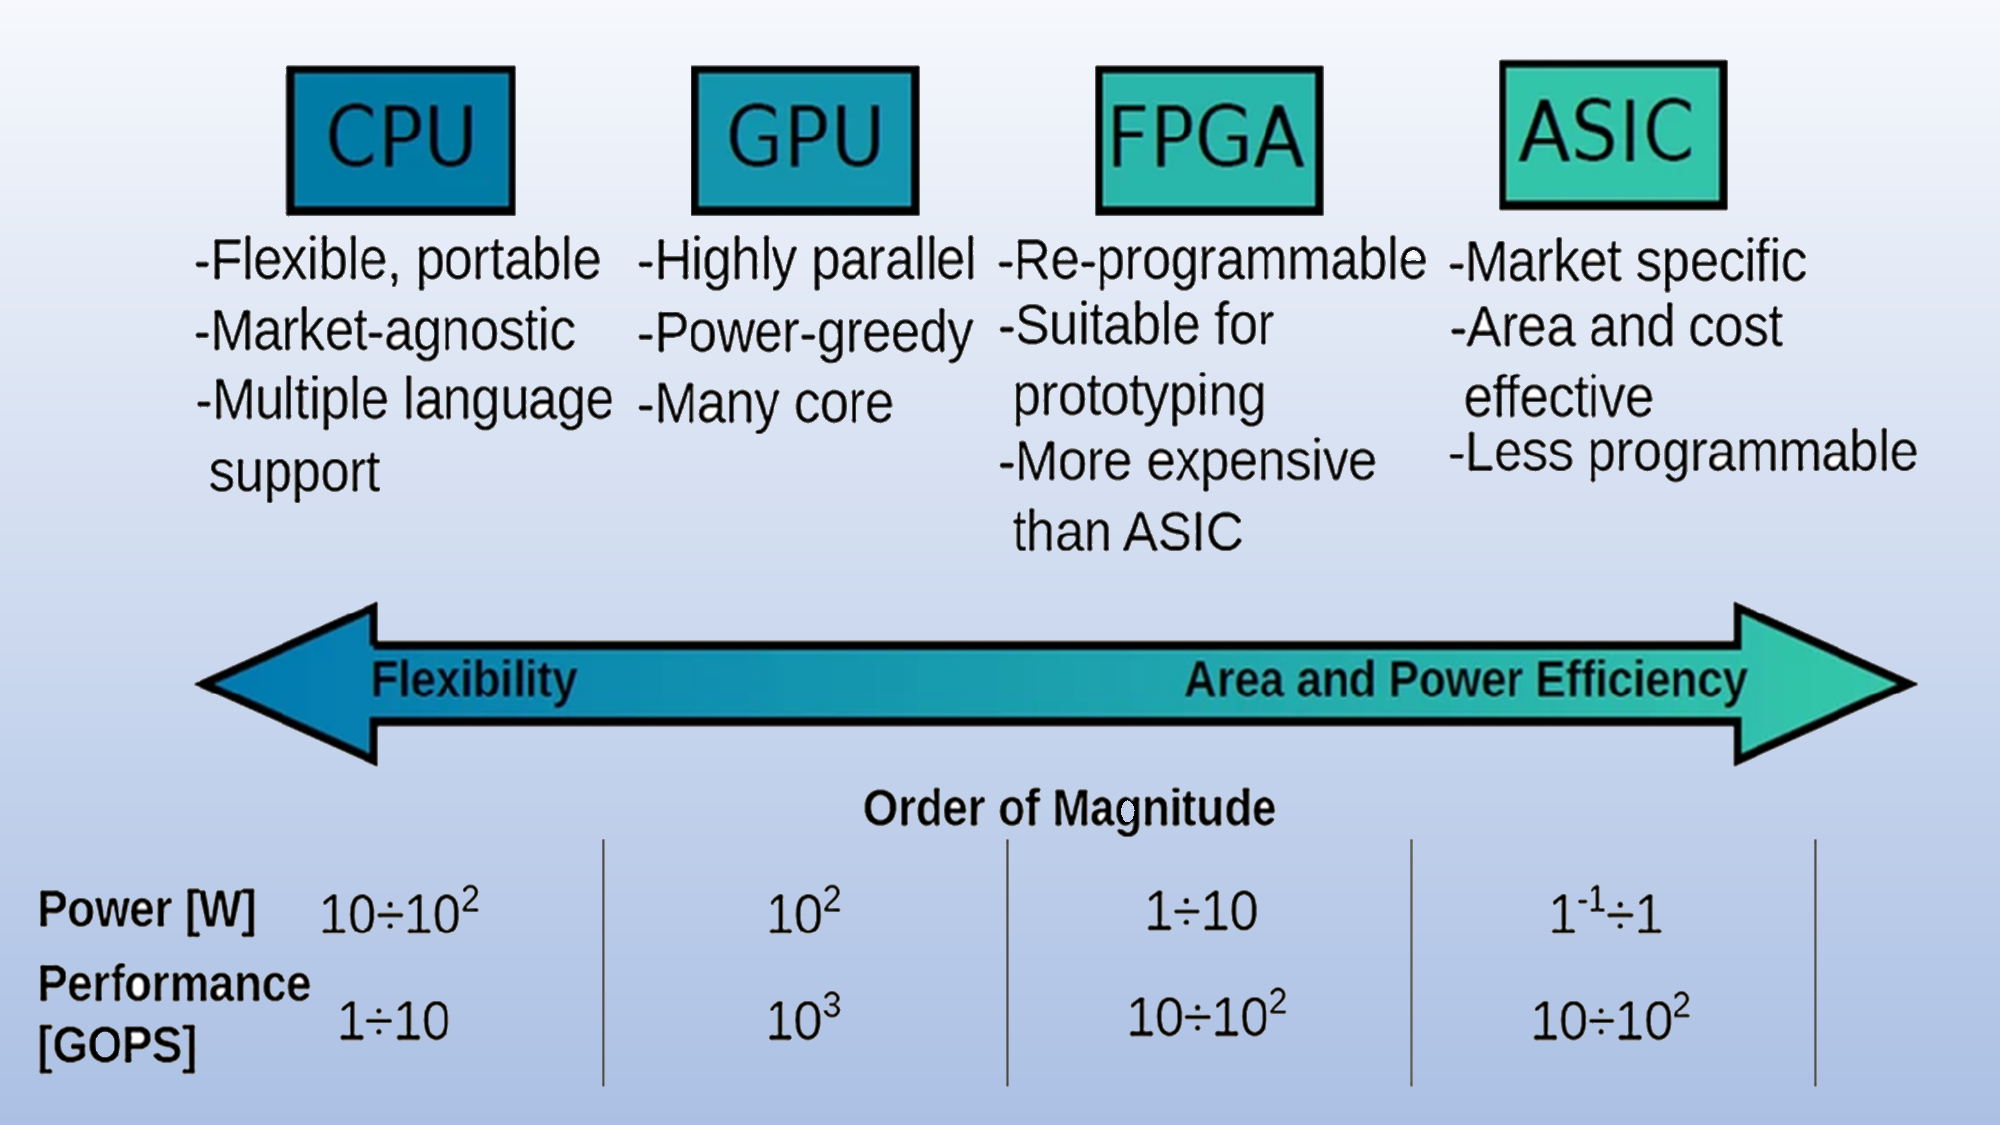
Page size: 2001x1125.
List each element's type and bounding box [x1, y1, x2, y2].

picture [37, 58, 1920, 1091]
